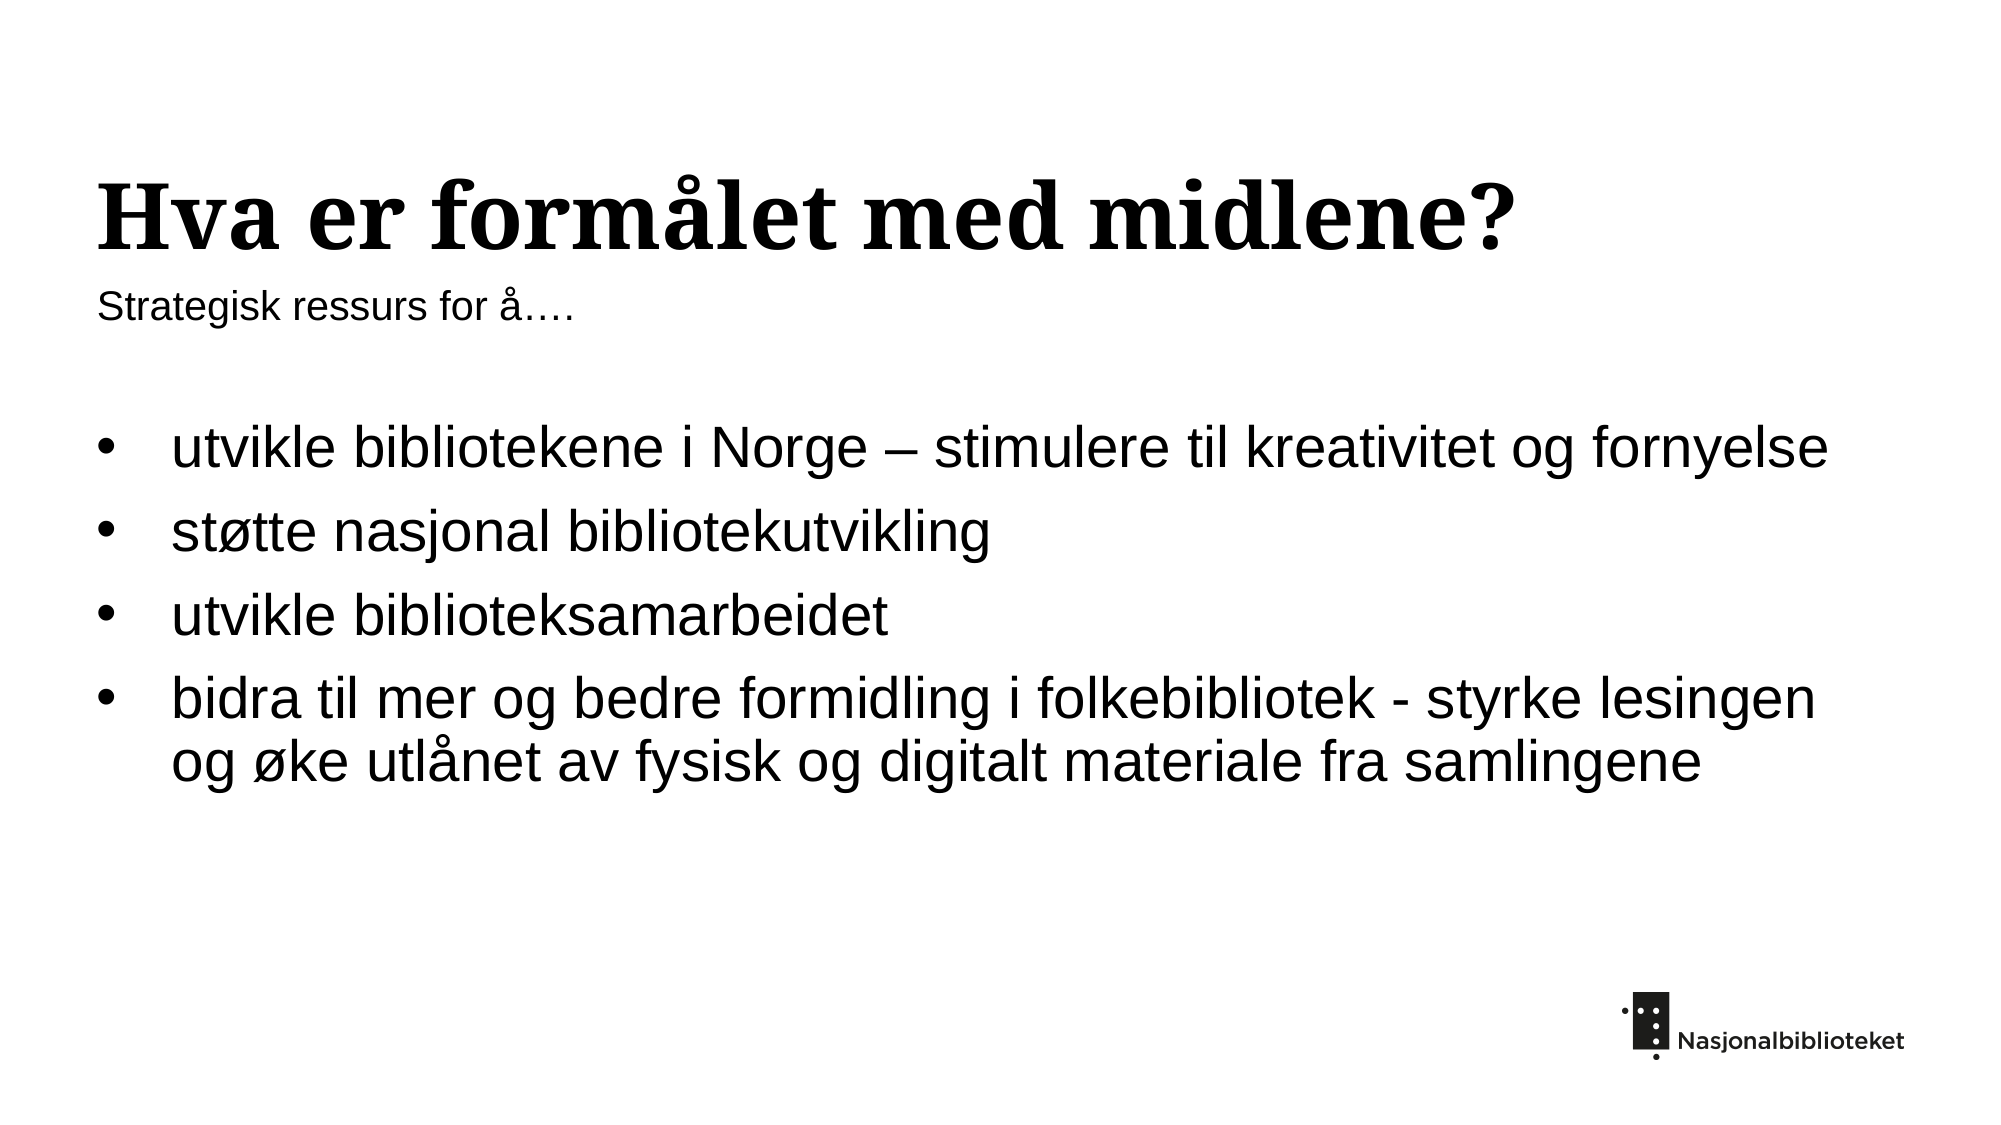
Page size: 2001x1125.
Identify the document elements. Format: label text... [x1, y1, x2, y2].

picture [1622, 992, 1904, 1060]
subtitle Strategisk ressurs for å…. [96, 278, 1906, 338]
list utvikle bibliotekene i Norge – stimulere til kreativitet og fornyelse støtte nasjonal bibliotekutvikling utvikle biblioteksamarbeidet bidra til mer og bedre formidling i folkebibliotek - styrke lesingen og øke utlånet av fysisk og digitalt materiale fra samlingene [96, 409, 1906, 891]
title Hva er formålet med midlene? [96, 59, 1906, 278]
